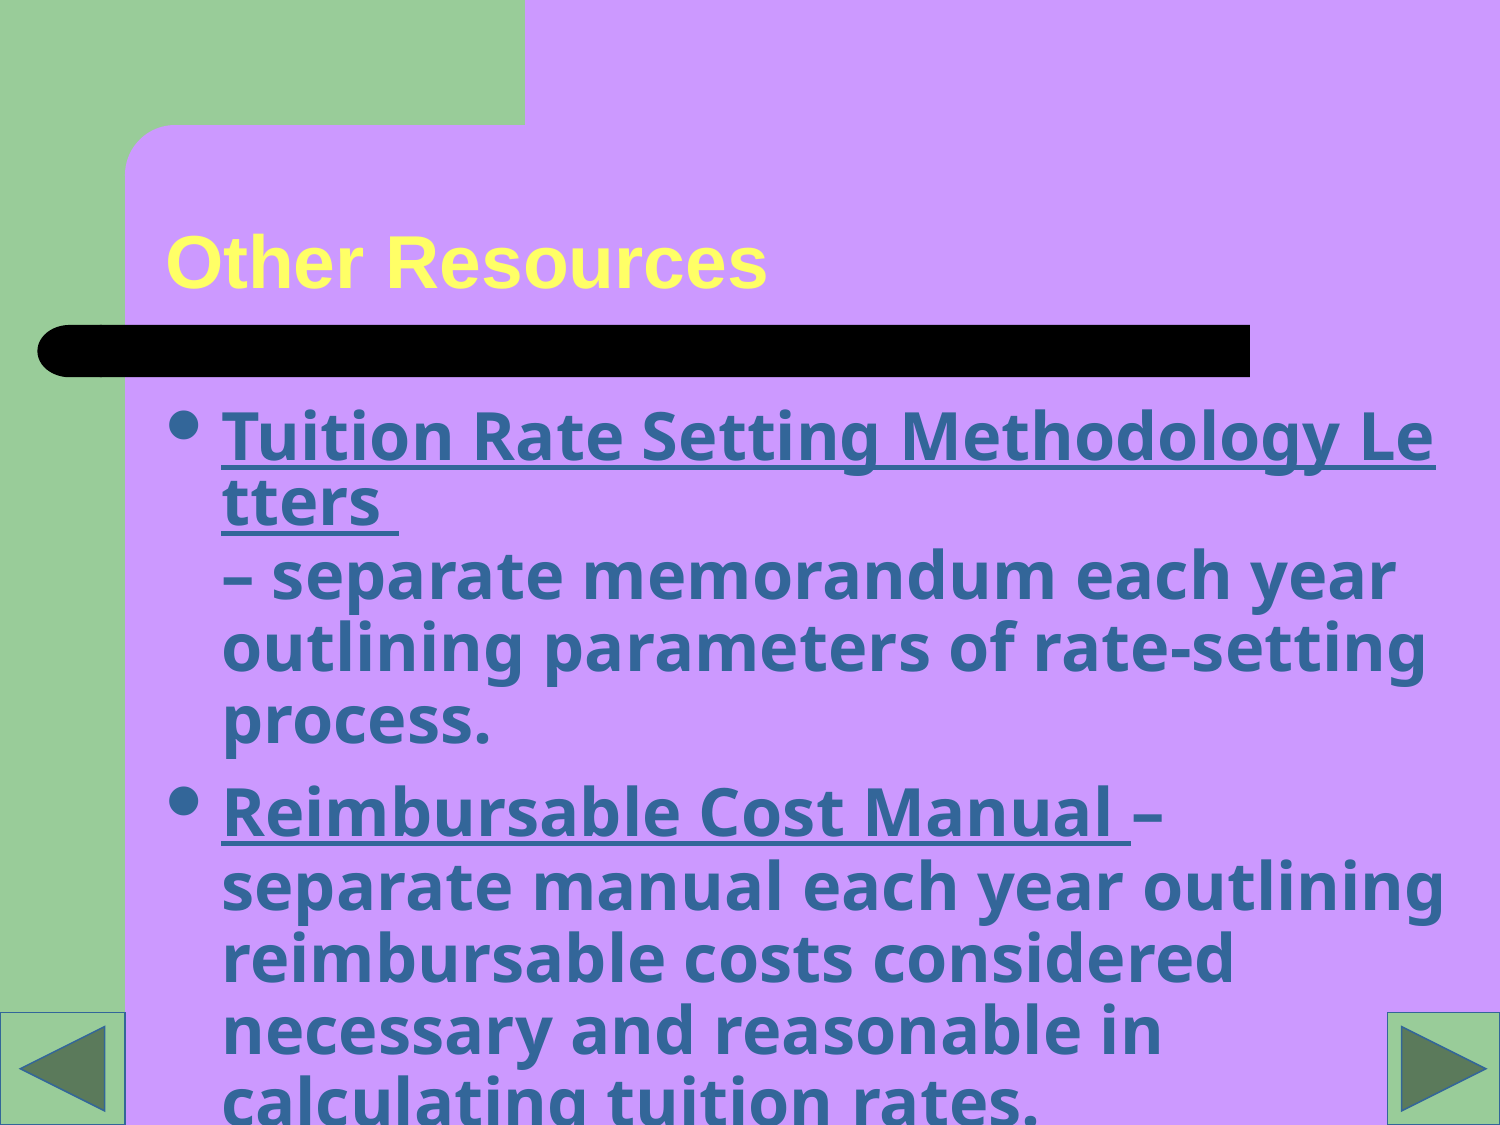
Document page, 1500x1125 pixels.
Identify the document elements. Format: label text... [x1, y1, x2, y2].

text_box [1387, 1012, 1500, 1125]
text_box [0, 1012, 126, 1125]
list Tuition Rate Setting Methodology Letters – separate memorandum each year outlining parameters of rate-setting process. Reimbursable Cost Manual – separate manual each year outlining reimbursable costs considered necessary and reasonable in calculating tuition rates. [150, 387, 1463, 1000]
title Other Resources [150, 125, 1463, 313]
